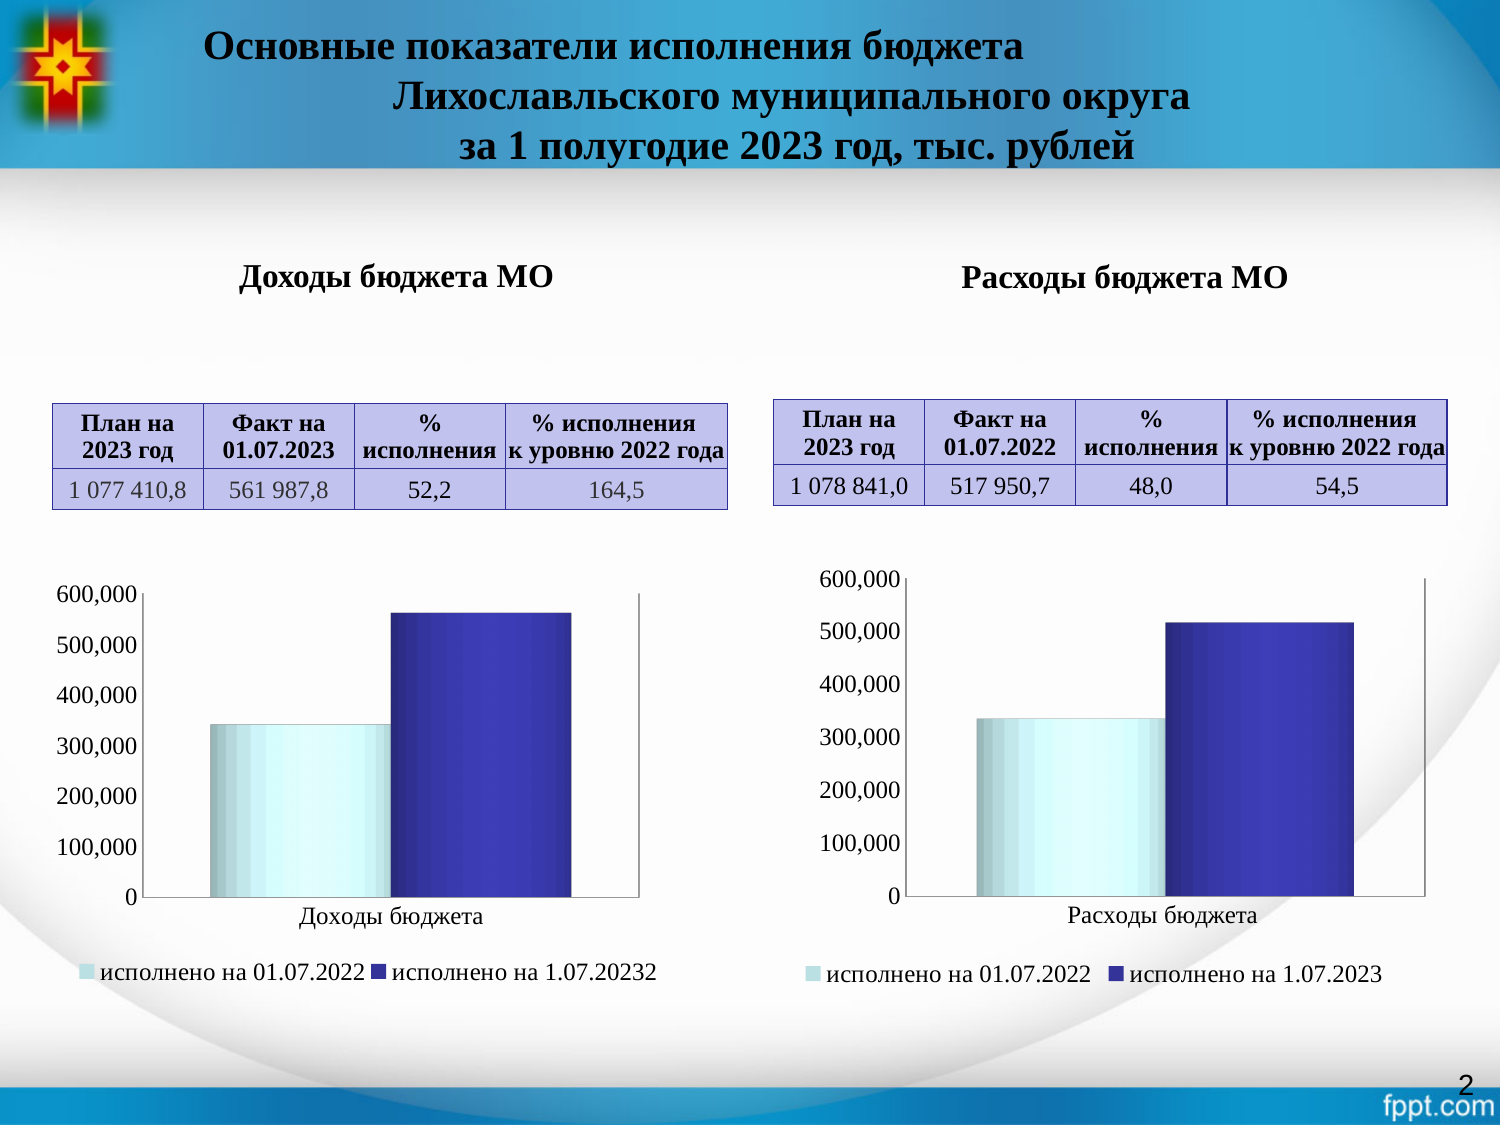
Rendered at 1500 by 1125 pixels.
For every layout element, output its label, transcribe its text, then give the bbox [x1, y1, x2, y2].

table_header % исполнения [355, 404, 505, 468]
table_cell 164,5 [506, 469, 727, 509]
table_cell 52,2 [355, 469, 505, 509]
text_box Доходы бюджета МО [182, 246, 611, 302]
table_header % исполнения [1076, 400, 1226, 464]
table_cell 1 077 410,8 [53, 469, 203, 509]
chart [54, 538, 664, 1000]
table_header % исполнения к уровню 2022 года [506, 404, 727, 468]
table_cell 54,5 [1228, 465, 1446, 505]
table_cell 1 078 841,0 [774, 465, 924, 505]
table_cell 48,0 [1076, 465, 1226, 505]
picture [1490, 1100, 1494, 1116]
table_header % исполнения к уровню 2022 года [1228, 400, 1446, 464]
slide_number 2 [1164, 1058, 1490, 1119]
table_header План на 2023 год [53, 404, 203, 468]
table_cell 561 987,8 [204, 469, 354, 509]
table_header Факт на 01.07.2022 [925, 400, 1075, 464]
table_header План на 2023 год [774, 400, 924, 464]
table_header Факт на 01.07.2023 [204, 404, 354, 468]
picture [0, 0, 1500, 1125]
chart [796, 526, 1448, 1012]
table_cell 517 950,7 [925, 465, 1075, 505]
title Основные показатели исполнения бюджета Лихославльского муниципального округа за 1 полугодие 2023 год, тыс. рублей [100, 21, 1495, 164]
text_box Расходы бюджета МО [914, 247, 1337, 303]
